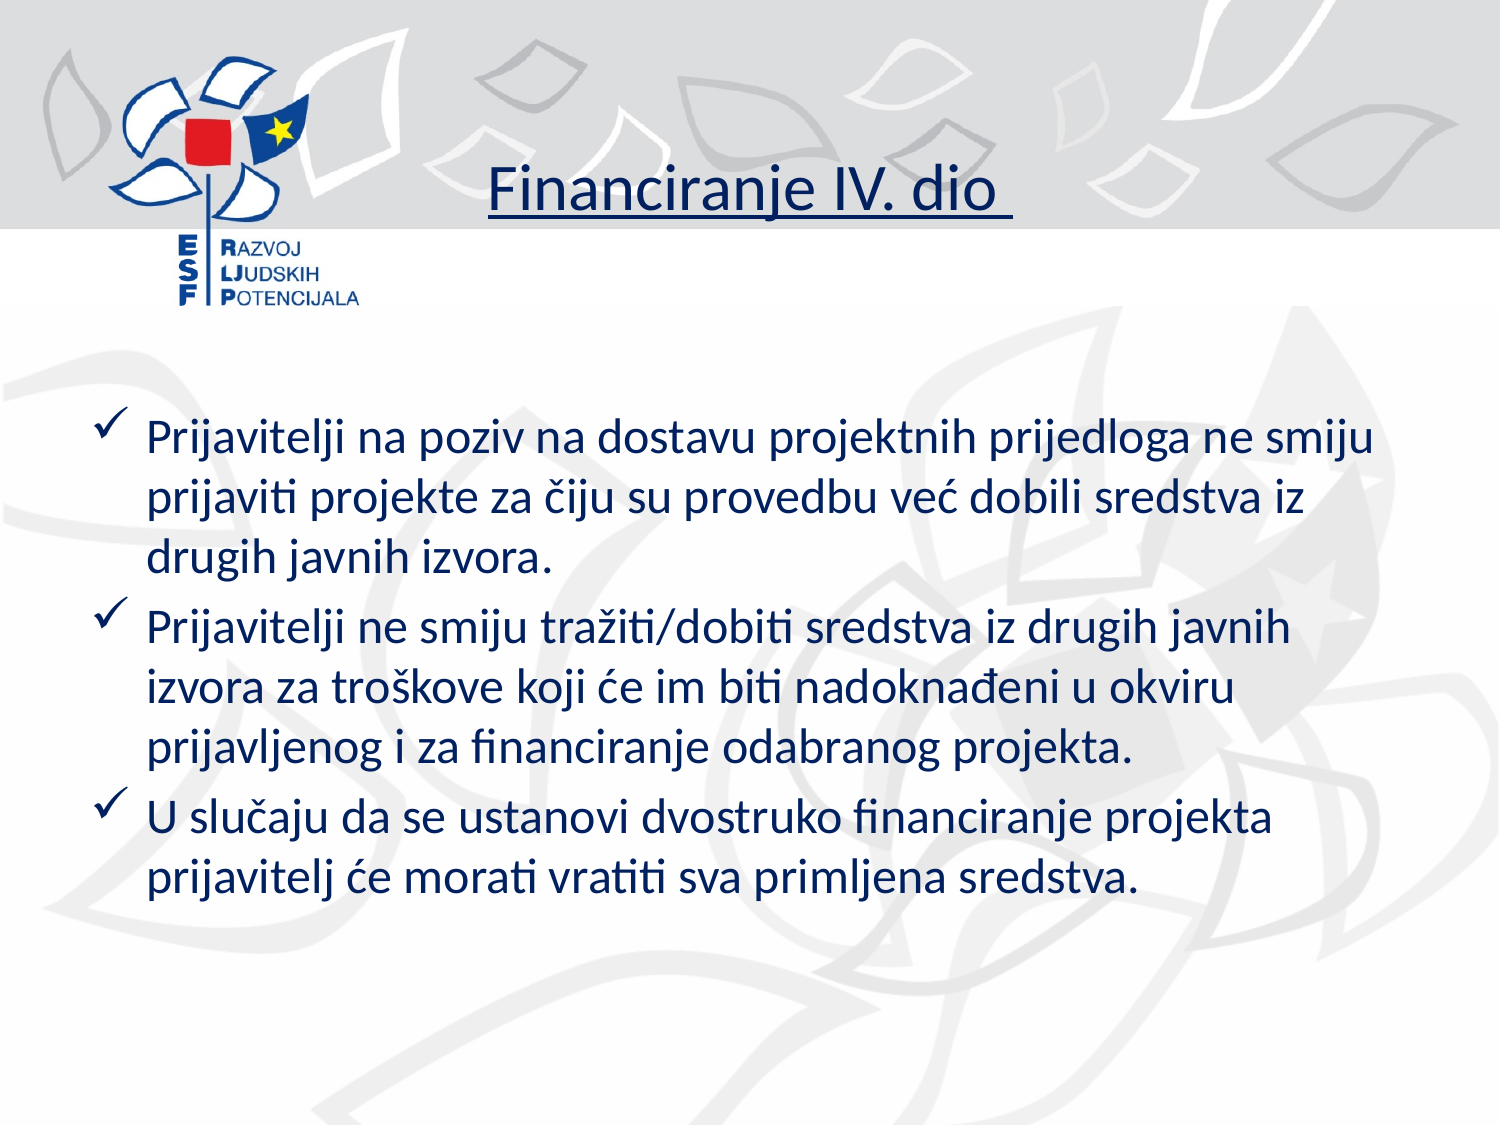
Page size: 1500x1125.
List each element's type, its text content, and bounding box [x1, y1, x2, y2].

picture [0, 0, 1500, 1125]
title Financiranje IV. dio [200, 113, 1300, 232]
list Prijavitelji na poziv na dostavu projektnih prijedloga ne smiju prijaviti projekte za čiju su provedbu već dobili sredstva iz drugih javnih izvora. Prijavitelji ne smiju tražiti/dobiti sredstva iz drugih javnih izvora za troškove koji će im biti nadoknađeni u okviru prijavljenog i za financiranje odabranog projekta. U slučaju da se ustanovi dvostruko financiranje projekta prijavitelj će morati vratiti sva primljena sredstva. [75, 326, 1425, 1005]
